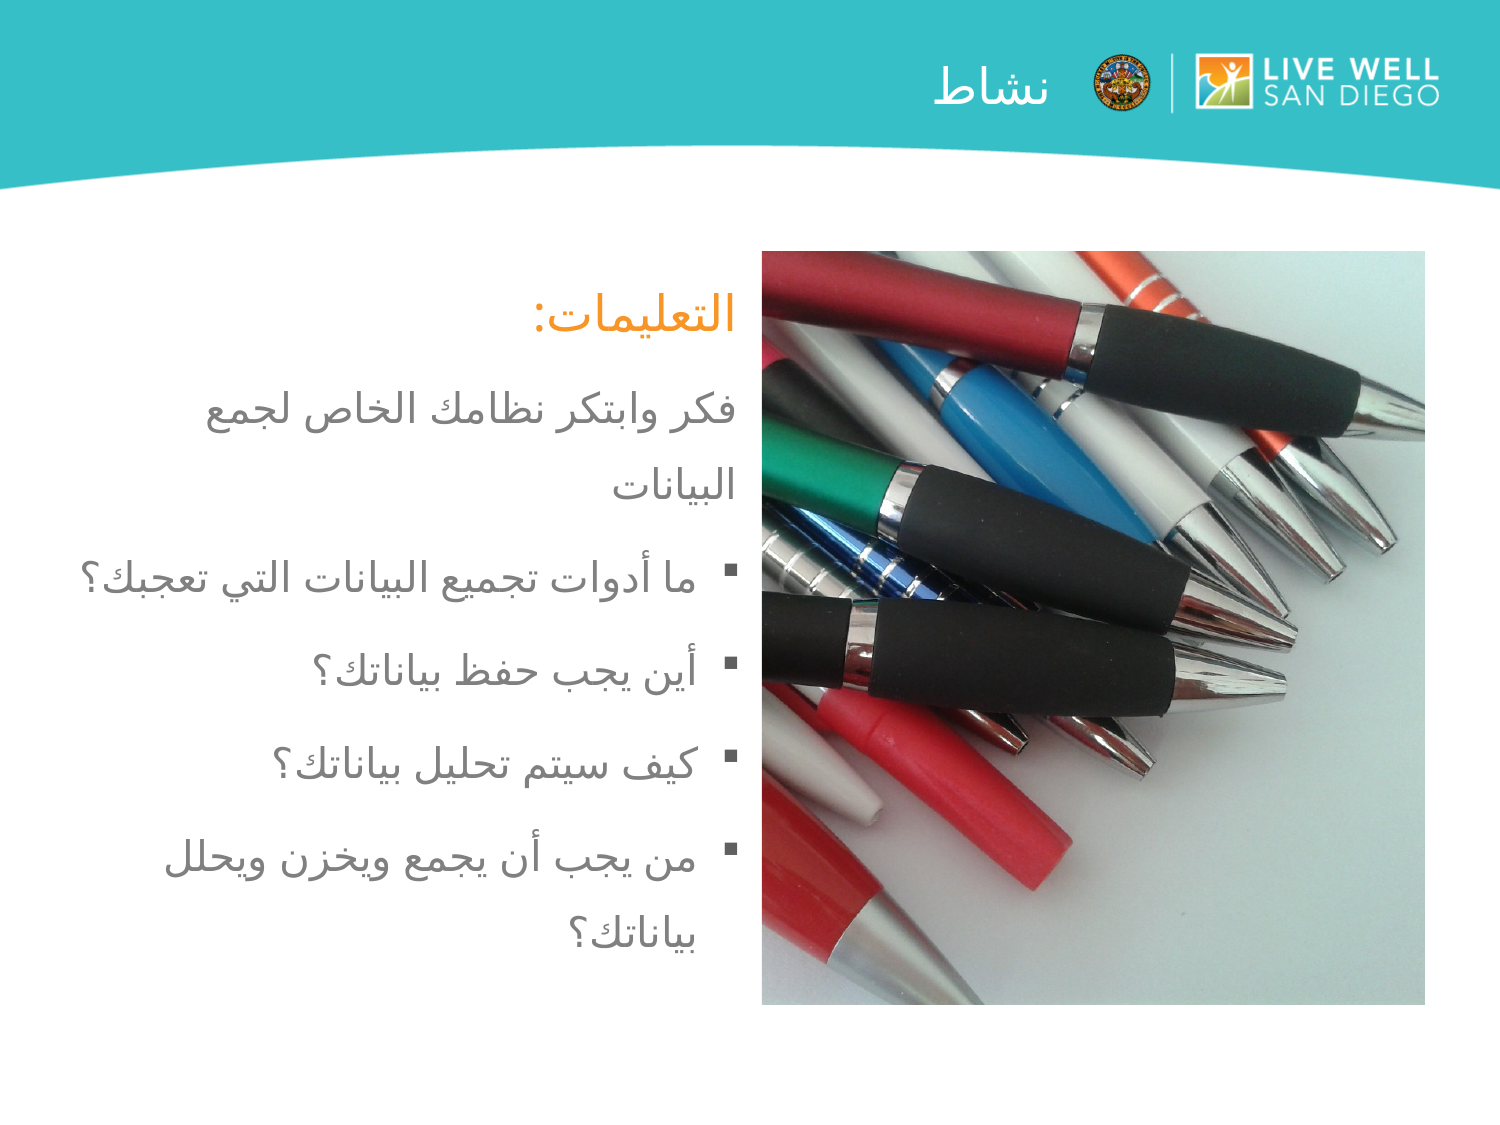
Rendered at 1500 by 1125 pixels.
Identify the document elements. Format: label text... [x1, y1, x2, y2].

picture [0, 0, 1500, 1125]
title نشاط [113, 27, 1052, 150]
list فكر وابتكر نظامك الخاص لجمع البيانات ما أدوات تجميع البيانات التي تعجبك؟ أين يجب حفظ بياناتك؟ كيف سيتم تحليل بياناتك؟ من يجب أن يجمع ويخزن ويحلل بياناتك؟ [75, 356, 738, 1005]
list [761, 251, 1426, 1006]
list التعليمات: [75, 251, 738, 356]
